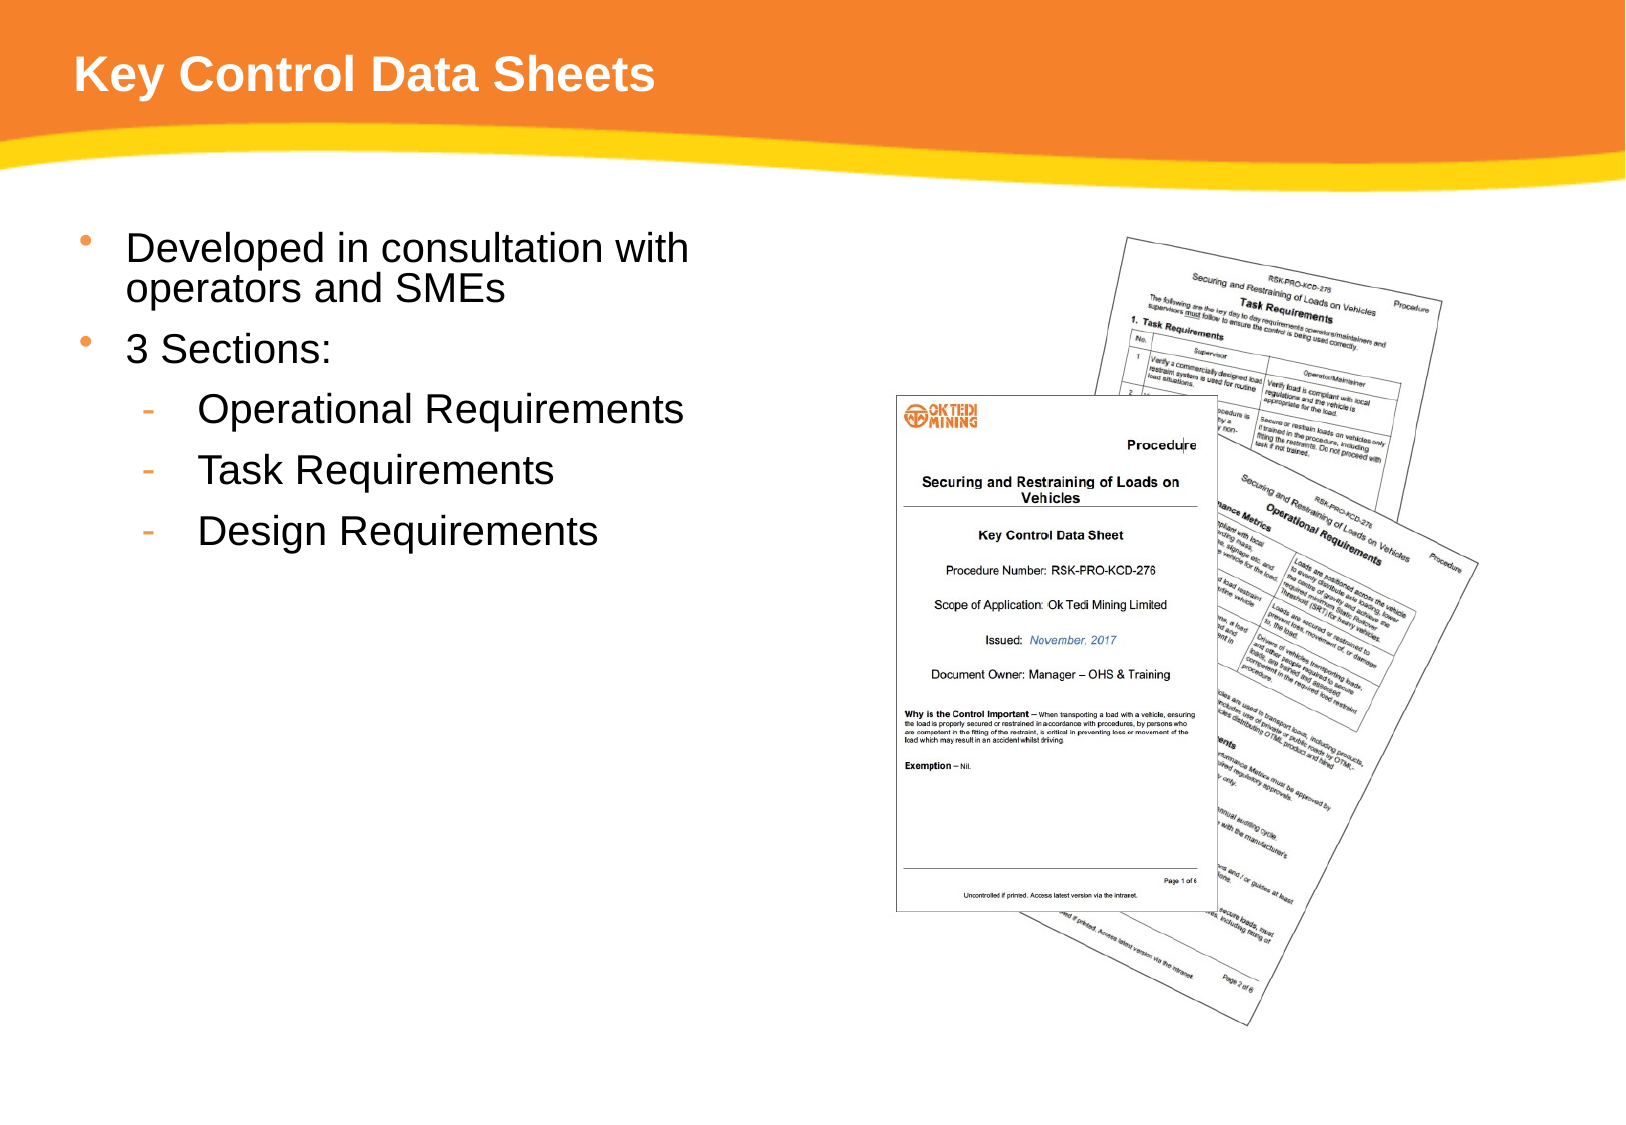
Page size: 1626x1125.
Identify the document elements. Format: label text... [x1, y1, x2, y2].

picture [0, 0, 1625, 1125]
title Key Control Data Sheets [58, 21, 1592, 123]
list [865, 221, 1504, 1046]
list Developed in consultation with operators and SMEs 3 Sections: Operational Requirements Task Requirements Design Requirements [64, 222, 821, 1038]
